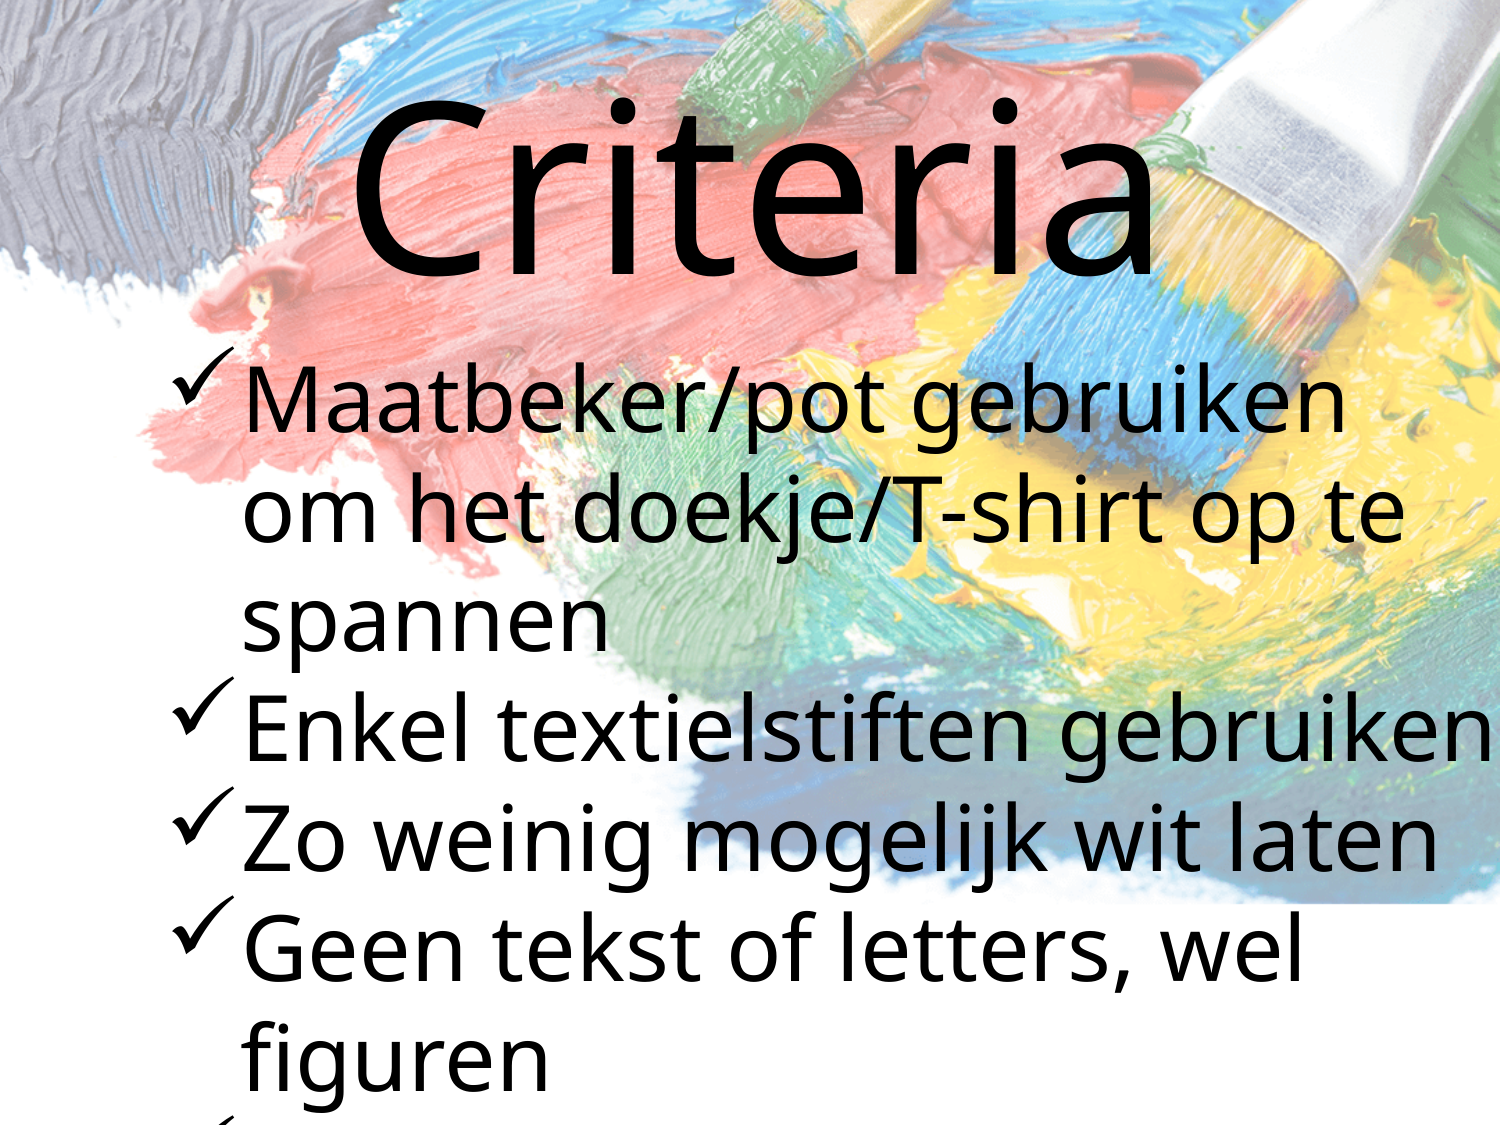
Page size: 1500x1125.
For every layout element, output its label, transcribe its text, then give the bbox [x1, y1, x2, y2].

text_box Maatbeker/pot gebruiken om het doekje/T-shirt op te spannen Enkel textielstiften gebruiken Zo weinig mogelijk wit laten Geen tekst of letters, wel figuren Kleine druppeltjes water [75, 915, 1500, 1125]
picture [0, 0, 1500, 908]
